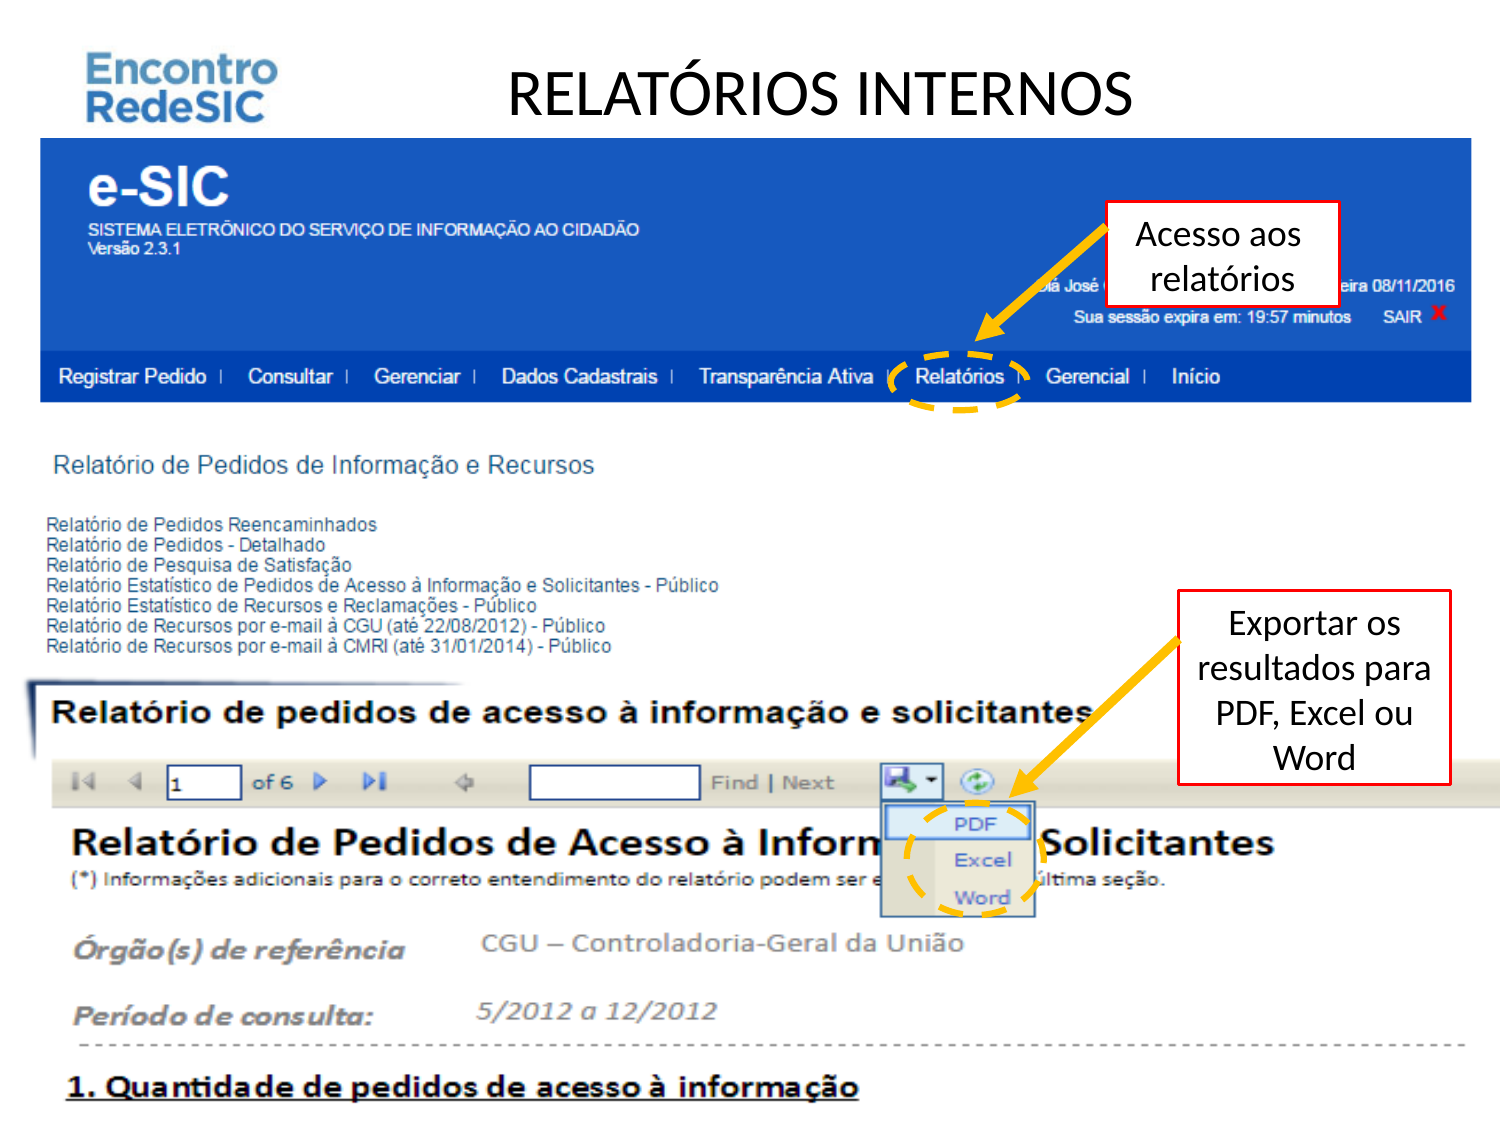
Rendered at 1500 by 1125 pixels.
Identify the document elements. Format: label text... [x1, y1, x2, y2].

text_box Exportar os resultados para PDF, Excel ou Word [1179, 672, 1451, 676]
picture [0, 0, 1500, 1125]
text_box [1008, 638, 1179, 799]
text_box RELATÓRIOS INTERNOS [492, 41, 1150, 137]
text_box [974, 226, 1107, 342]
